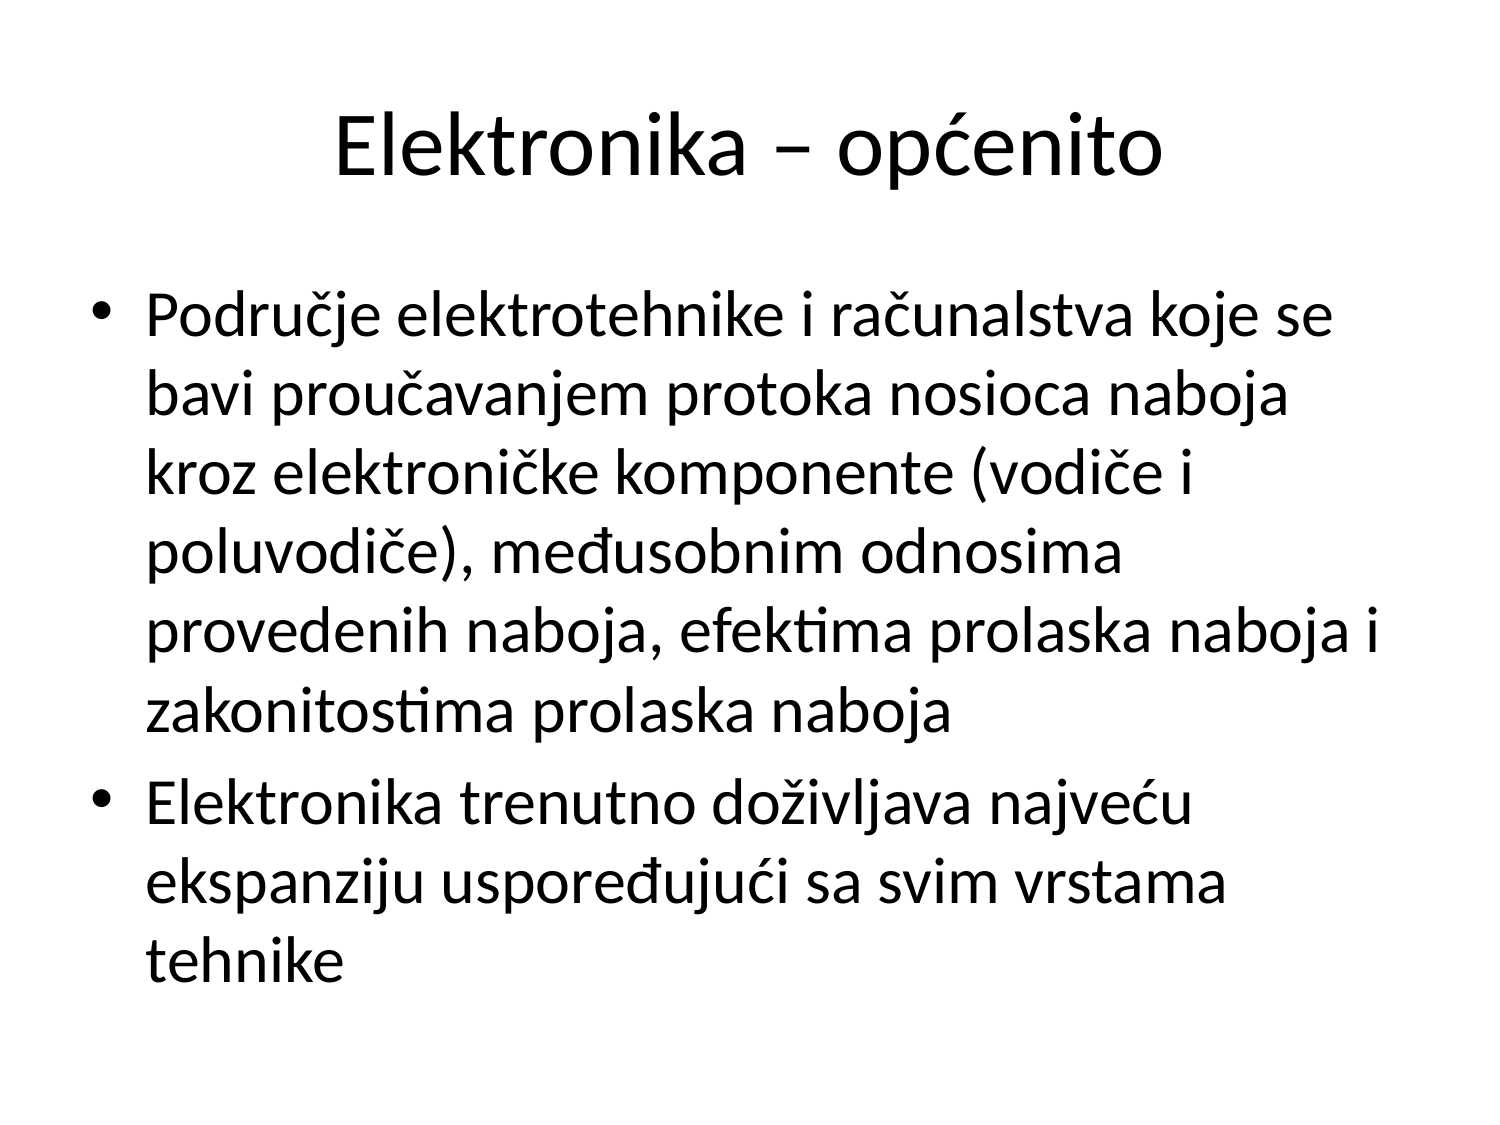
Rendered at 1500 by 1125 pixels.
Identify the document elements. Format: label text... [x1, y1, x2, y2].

list Područje elektrotehnike i računalstva koje se bavi proučavanjem protoka nosioca naboja kroz elektroničke komponente (vodiče i poluvodiče), međusobnim odnosima provedenih naboja, efektima prolaska naboja i zakonitostima prolaska naboja Elektronika trenutno doživljava najveću ekspanziju uspoređujući sa svim vrstama tehnike [75, 262, 1425, 1005]
title Elektronika – općenito [75, 45, 1425, 233]
